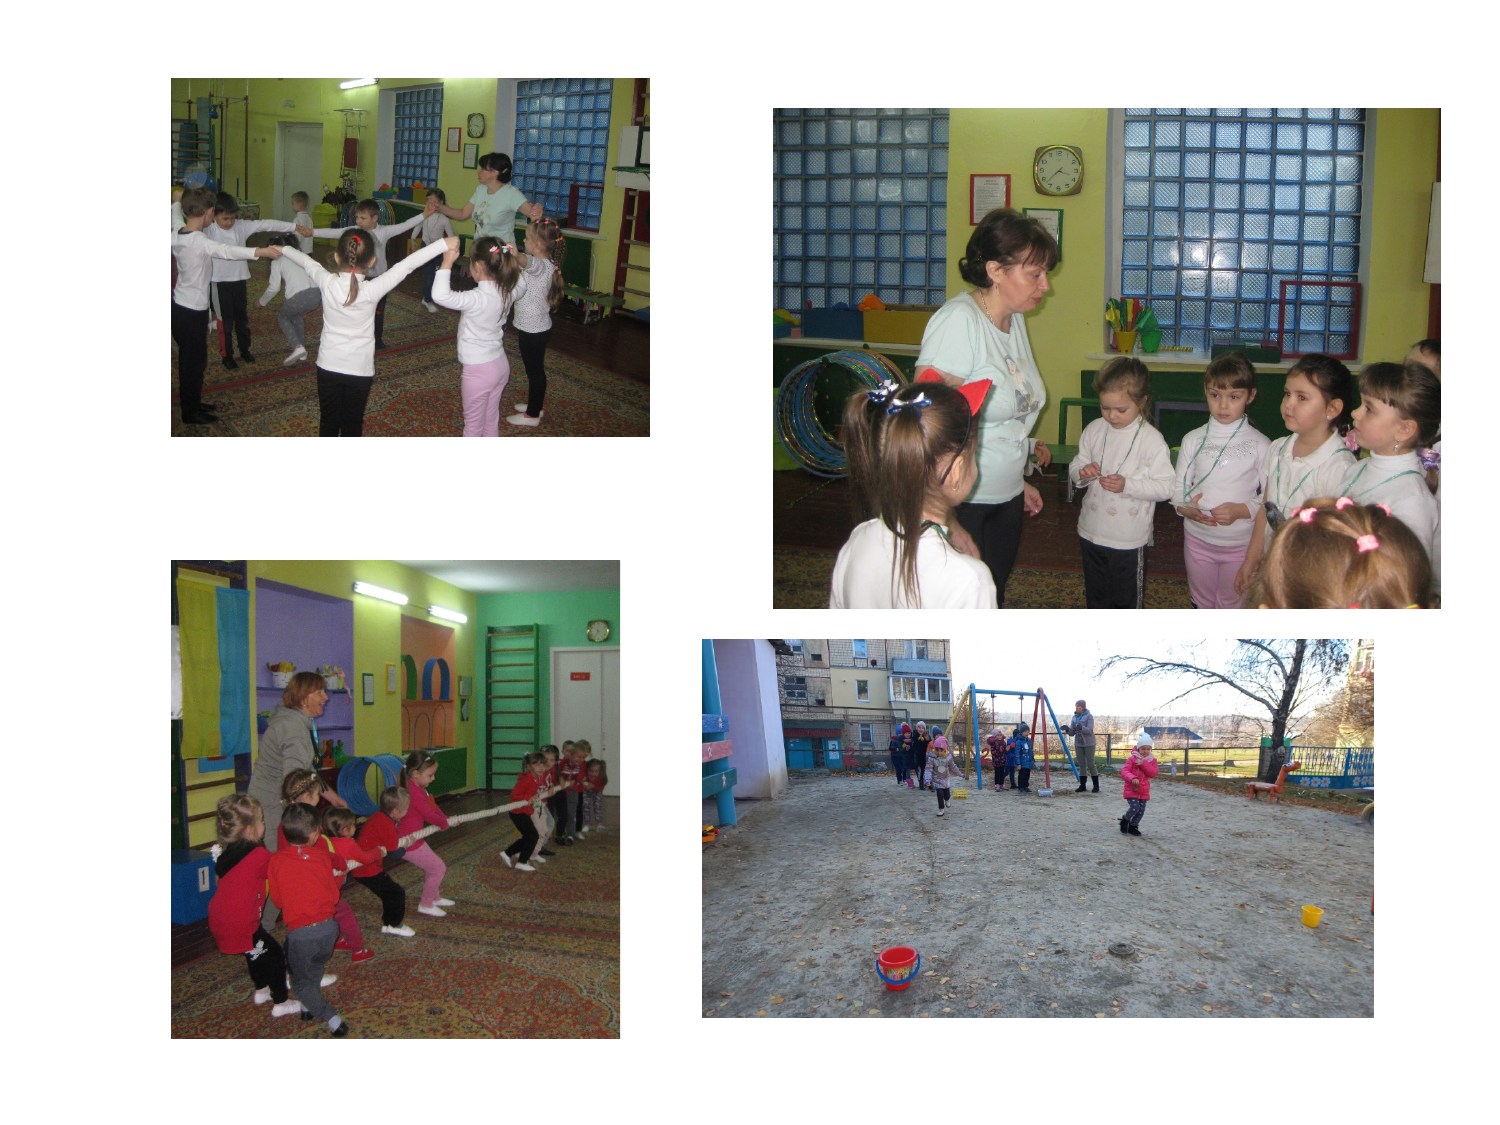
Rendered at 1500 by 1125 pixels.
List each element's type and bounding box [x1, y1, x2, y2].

picture [170, 77, 650, 438]
picture [773, 108, 1442, 610]
picture [702, 639, 1375, 1019]
picture [170, 560, 621, 1040]
